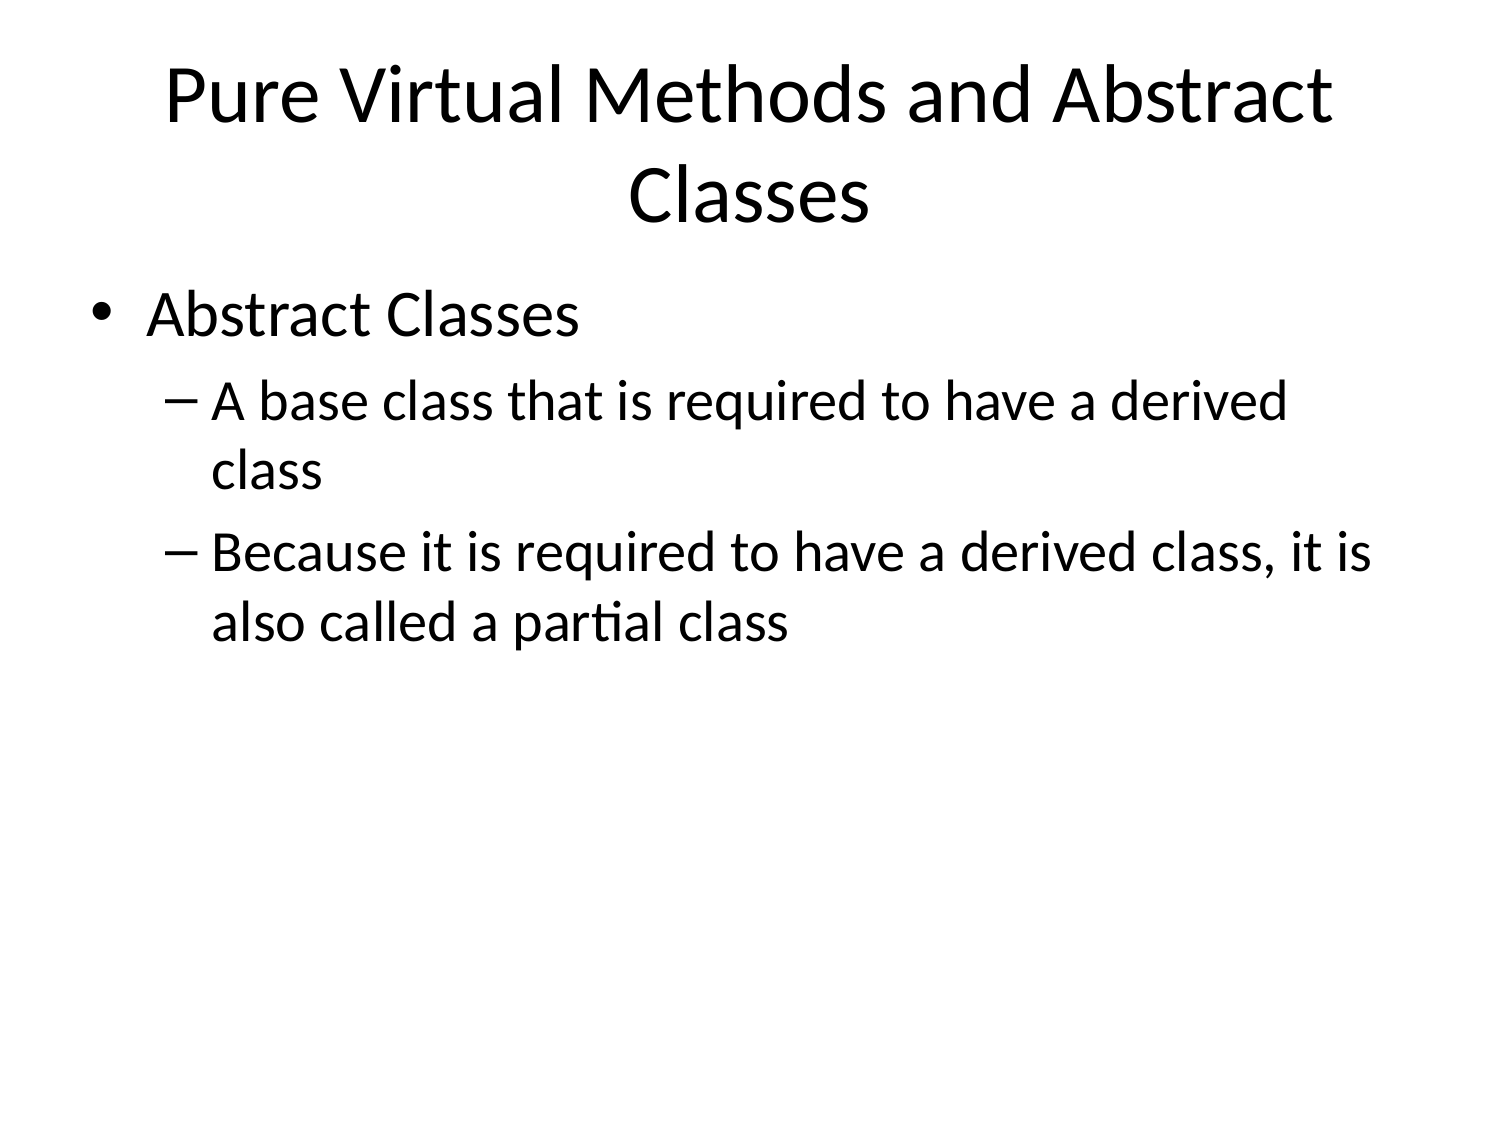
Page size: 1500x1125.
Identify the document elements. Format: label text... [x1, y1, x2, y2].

list Abstract Classes A base class that is required to have a derived class Because it is required to have a derived class, it is also called a partial class [75, 262, 1425, 1005]
title Pure Virtual Methods and Abstract Classes [75, 45, 1425, 233]
